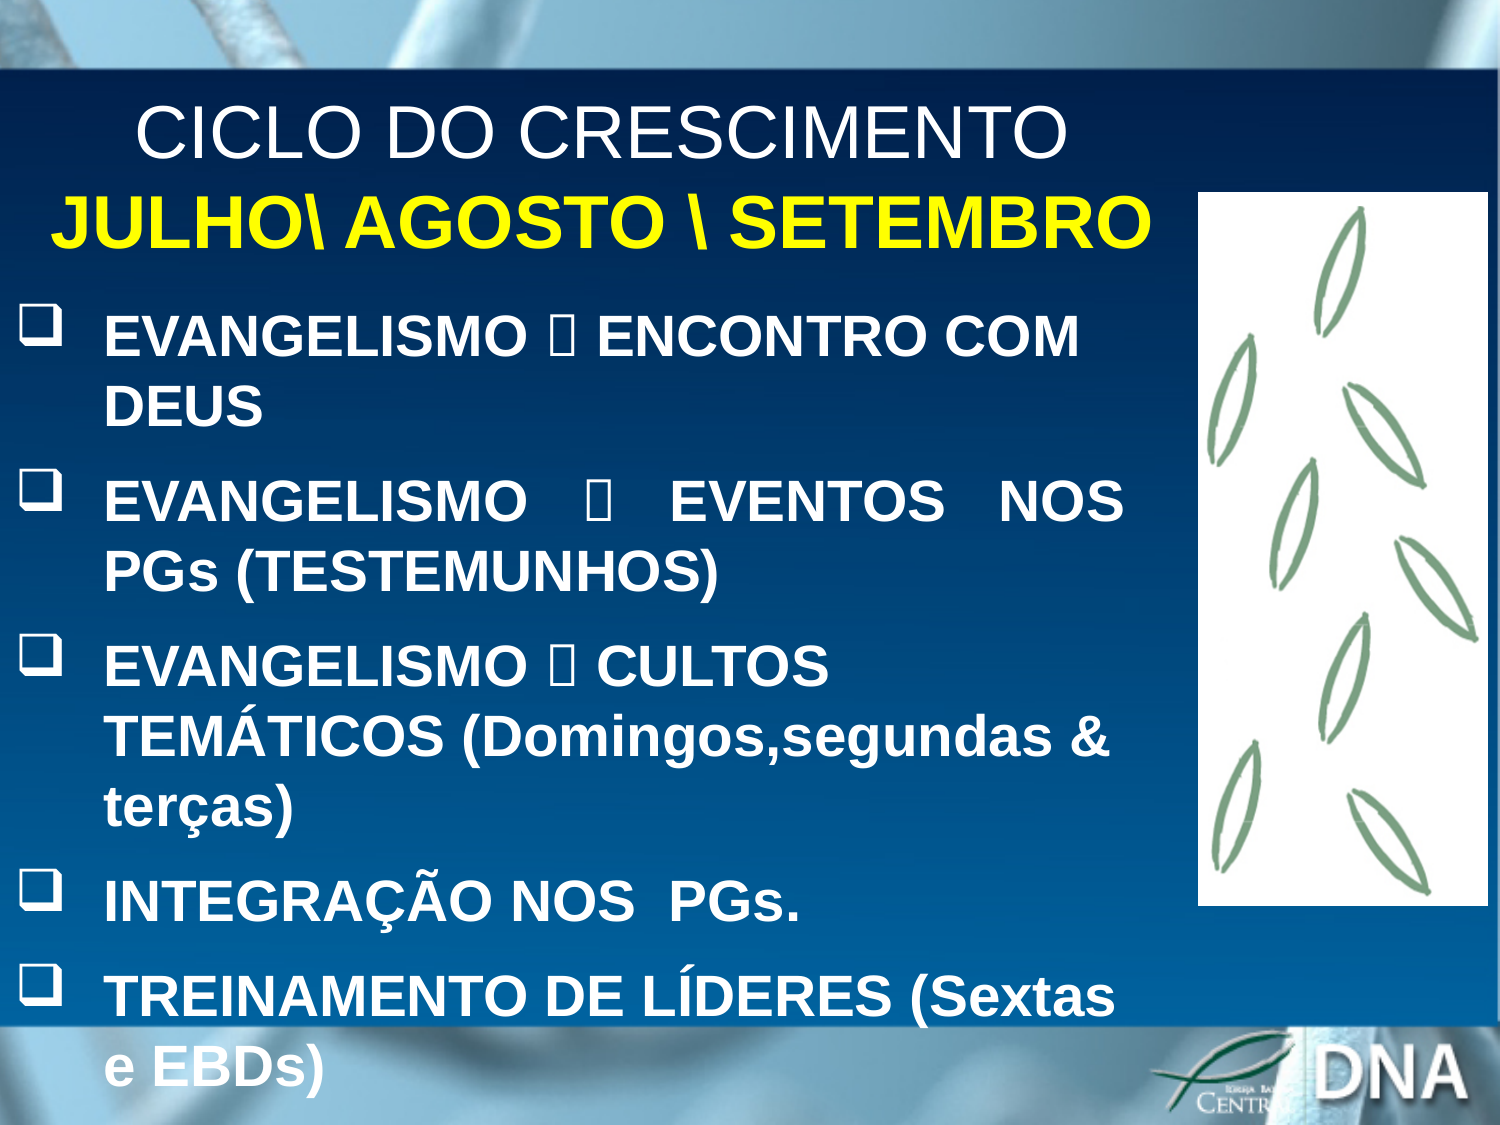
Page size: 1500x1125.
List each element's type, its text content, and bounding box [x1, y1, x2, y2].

text_box EVANGELISMO  ENCONTRO COM DEUS EVANGELISMO  EVENTOS NOS PGs (TESTEMUNHOS) EVANGELISMO  CULTOS TEMÁTICOS (Domingos,segundas & terças) INTEGRAÇÃO NOS PGs. TREINAMENTO DE LÍDERES (Sextas e EBDs) [0, 290, 1140, 1106]
text_box CICLO DO CRESCIMENTO JULHO\ AGOSTO \ SETEMBRO [35, 76, 1170, 271]
picture [0, 0, 1500, 1125]
